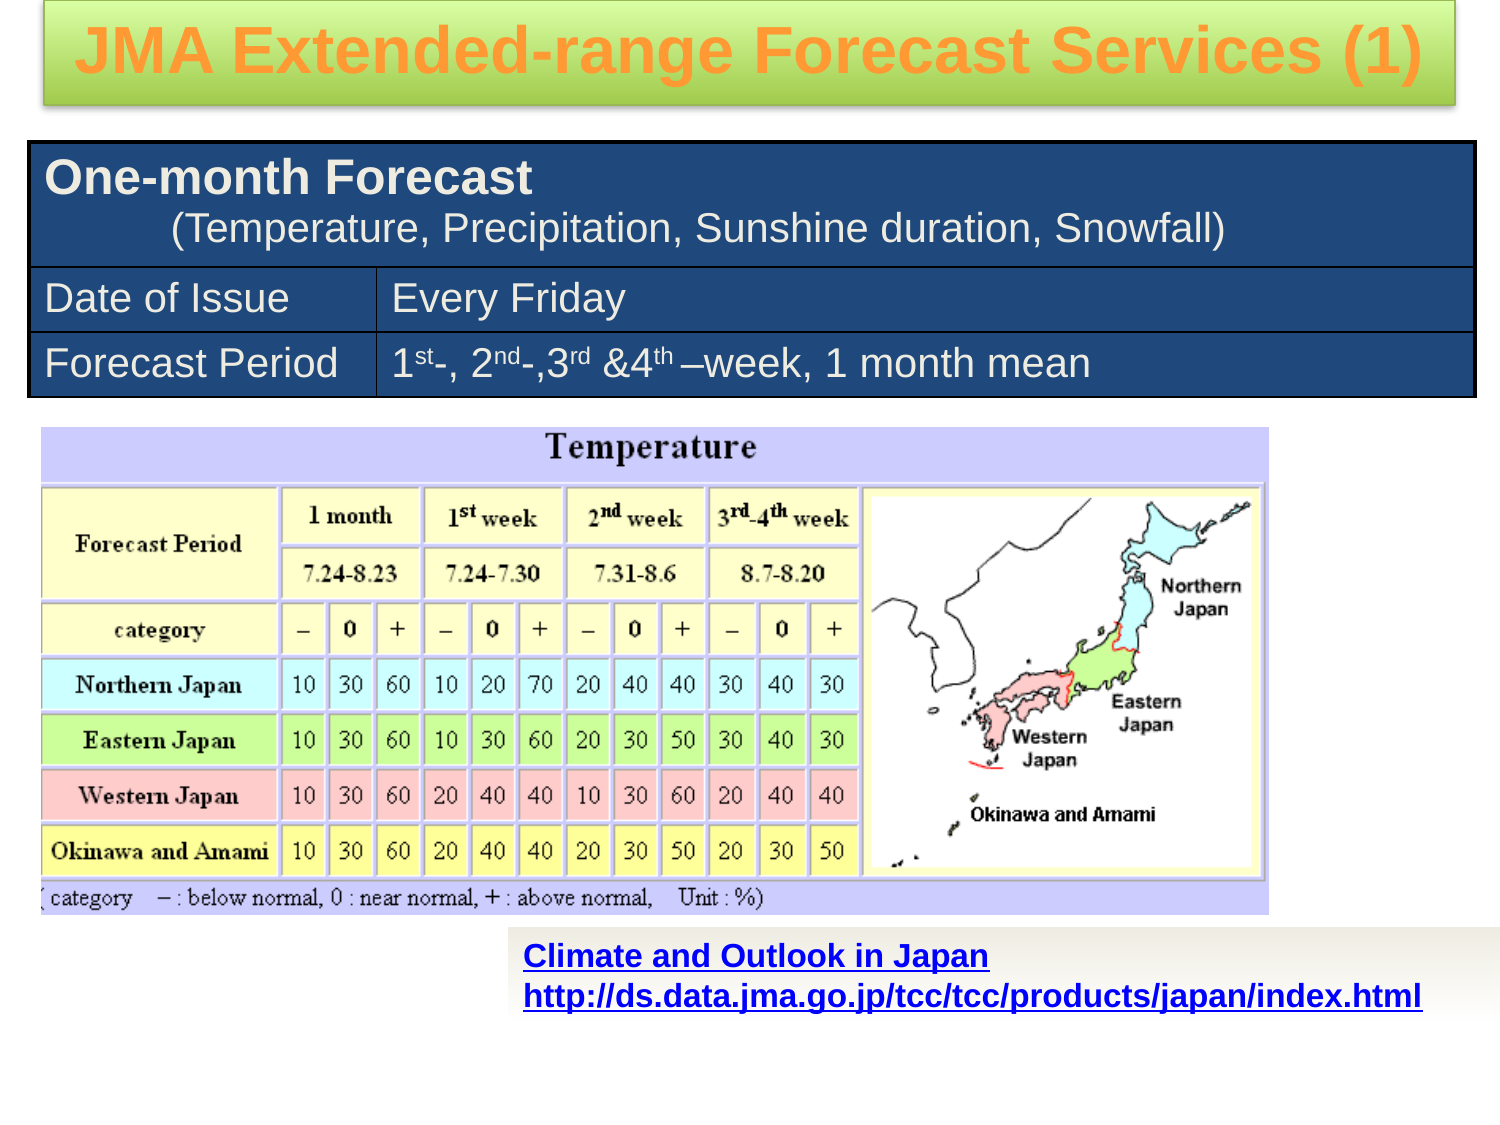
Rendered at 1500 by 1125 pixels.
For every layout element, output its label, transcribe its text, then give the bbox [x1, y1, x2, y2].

table_cell Every Friday [377, 268, 1473, 331]
text_box JMA Extended-range Forecast Services (1) [43, 0, 1456, 106]
table_cell Date of Issue [31, 268, 376, 331]
picture [41, 427, 1270, 915]
table_cell Forecast Period [31, 333, 376, 396]
table_header One-month Forecast (Temperature, Precipitation, Sunshine duration, Snowfall) [31, 144, 1473, 266]
text_box Climate and Outlook in Japan http://ds.data.jma.go.jp/tcc/tcc/products/japan/index.html [508, 927, 1500, 1022]
table_cell 1st-, 2nd-,3rd &4th –week, 1 month mean [377, 333, 1473, 396]
